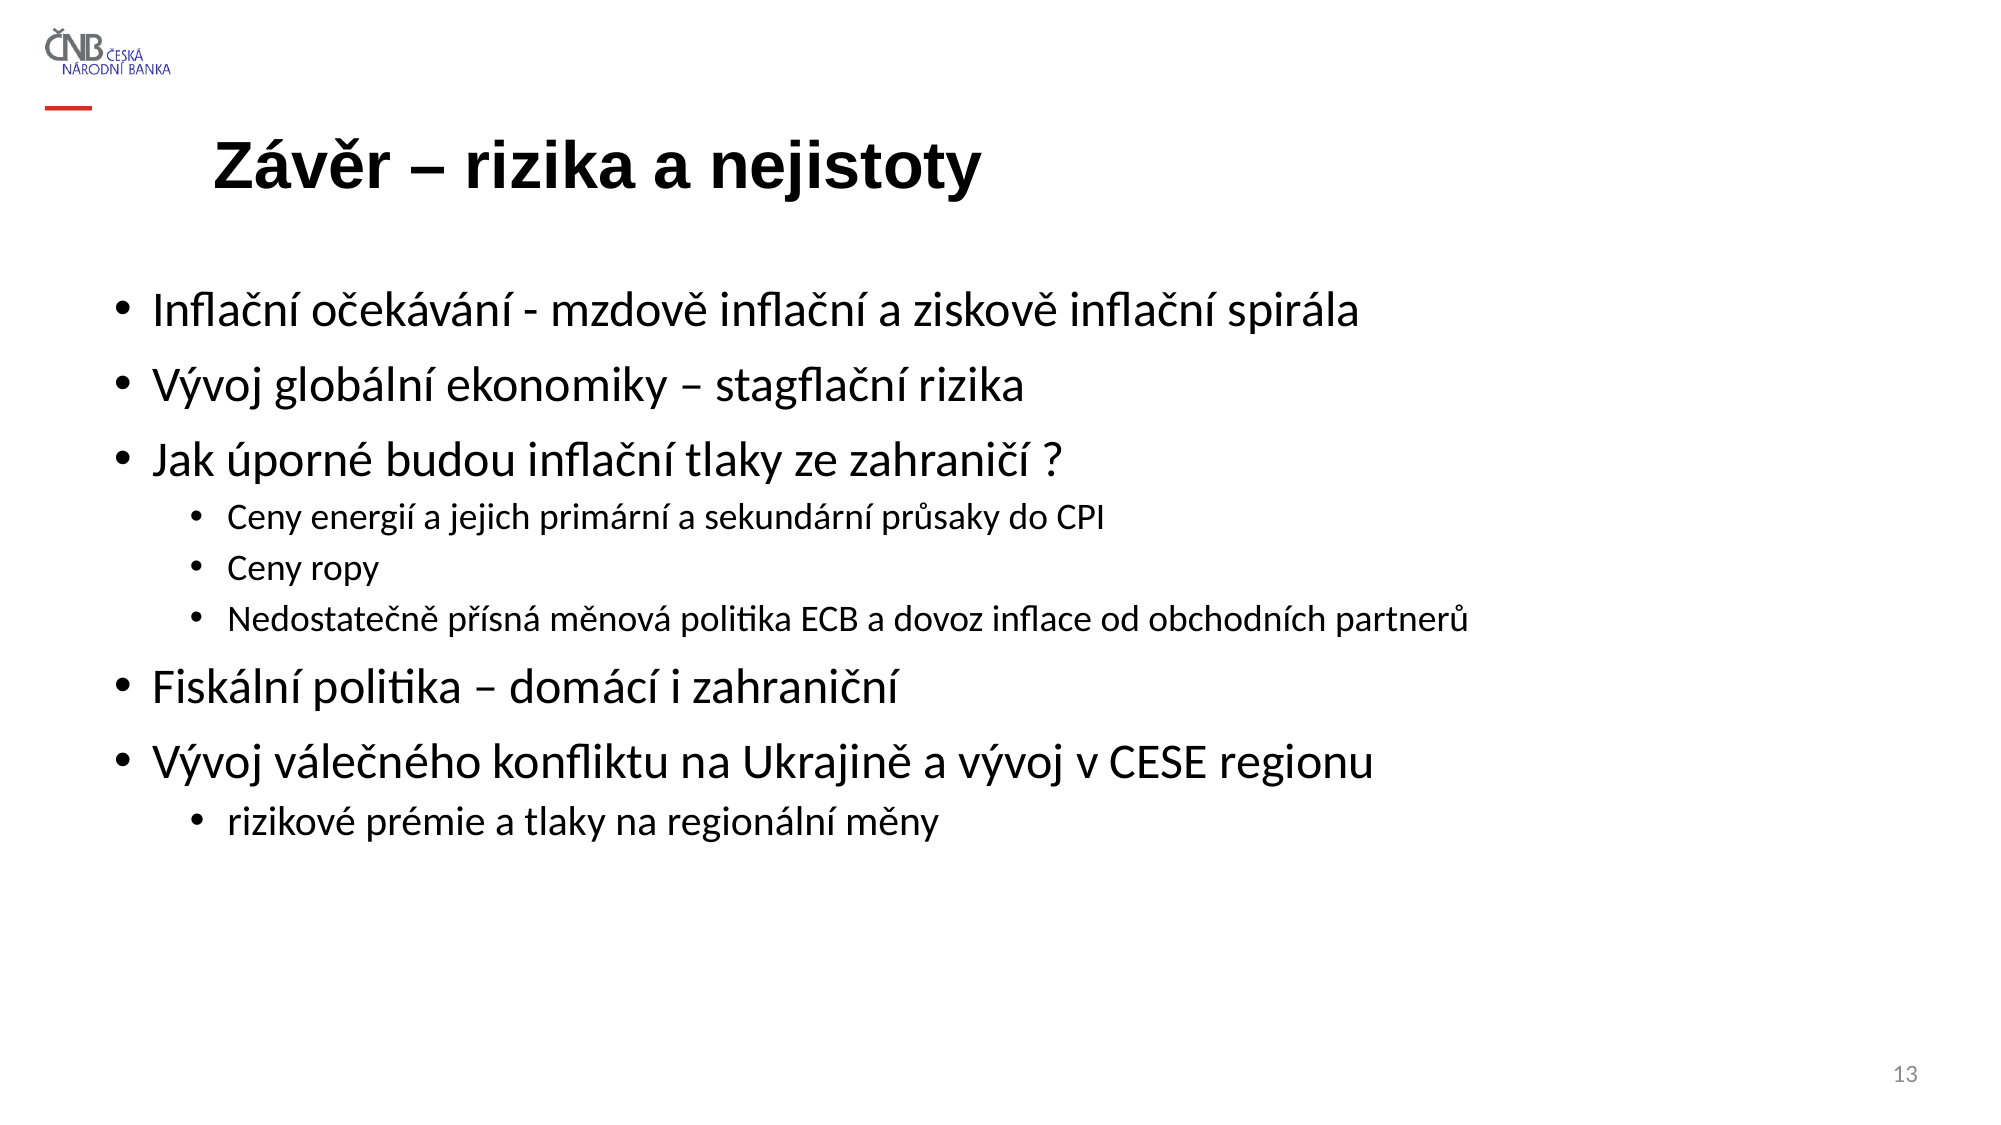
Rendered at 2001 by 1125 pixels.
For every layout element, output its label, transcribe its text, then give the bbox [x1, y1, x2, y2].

picture [31, 20, 177, 121]
title Závěr – rizika a nejistoty [198, 90, 1934, 243]
slide_number 13 [1822, 1042, 1934, 1103]
list Inflační očekávání - mzdově inflační a ziskově inflační spirála Vývoj globální ekonomiky – stagflační rizika Jak úporné budou inflační tlaky ze zahraničí ? Ceny energií a jejich primární a sekundární průsaky do CPI Ceny ropy Nedostatečně přísná měnová politika ECB a dovoz inflace od obchodních partnerů Fiskální politika – domácí i zahraniční Vývoj válečného konfliktu na Ukrajině a vývoj v CESE regionu rizikové prémie a tlaky na regionální měny [99, 275, 1983, 1043]
